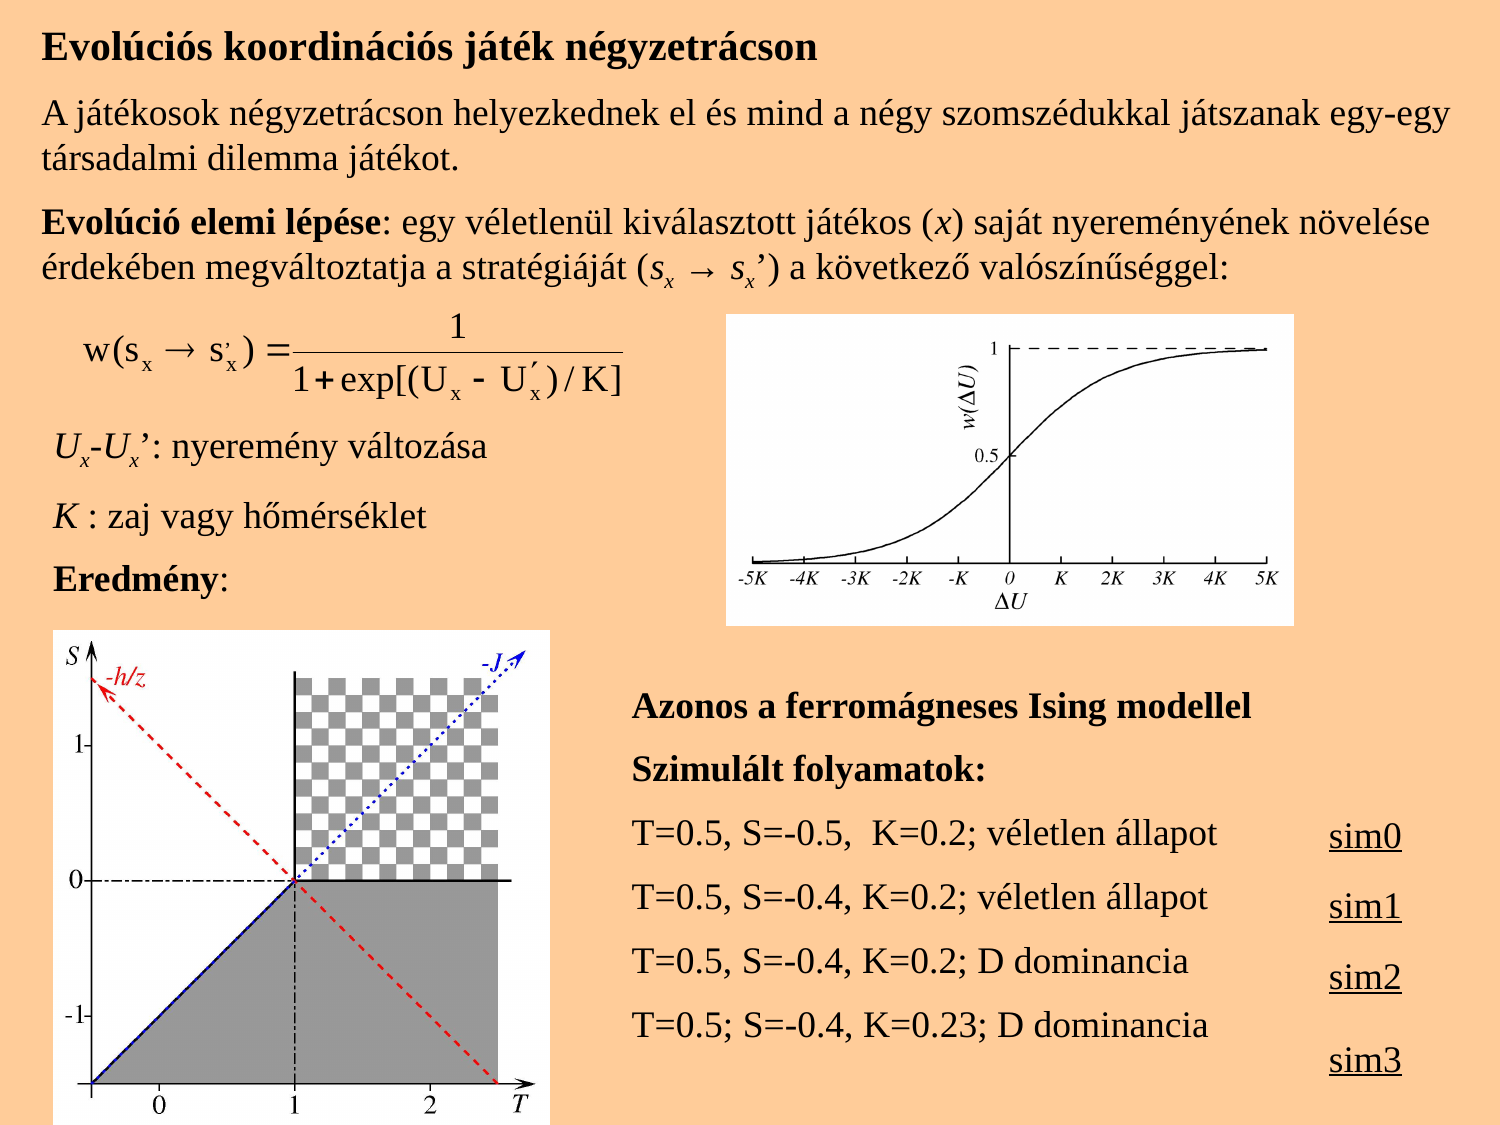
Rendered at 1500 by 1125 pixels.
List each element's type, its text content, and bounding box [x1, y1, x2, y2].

text_box sim1 [1328, 881, 1412, 927]
text_box sim3 [1328, 1034, 1412, 1080]
text_box Evolúciós koordinációs játék négyzetrácson A játékosok négyzetrácson helyezkednek el és mind a négy szomszédukkal játszanak egy-egy társadalmi dilemma játékot. Evolúció elemi lépése: egy véletlenül kiválasztott játékos (x) saját nyereményének növelése érdekében megváltoztatja a stratégiáját (sx → sx’) a következő valószínűséggel: [41, 19, 1471, 293]
text_box sim2 [1328, 952, 1412, 998]
text_box Azonos a ferromágneses Ising modellel Szimulált folyamatok: T=0.5, S=-0.5, K=0.2; véletlen állapot T=0.5, S=-0.4, K=0.2; véletlen állapot T=0.5, S=-0.4, K=0.2; D dominancia T=0.5; S=-0.4, K=0.23; D dominancia [631, 680, 1270, 1045]
picture [52, 629, 550, 1125]
text_box sim0 [1328, 810, 1412, 856]
picture [725, 314, 1294, 626]
text_box Ux-Ux’: nyeremény változása K : zaj vagy hőmérséklet Eredmény: [53, 420, 668, 600]
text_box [76, 302, 630, 409]
